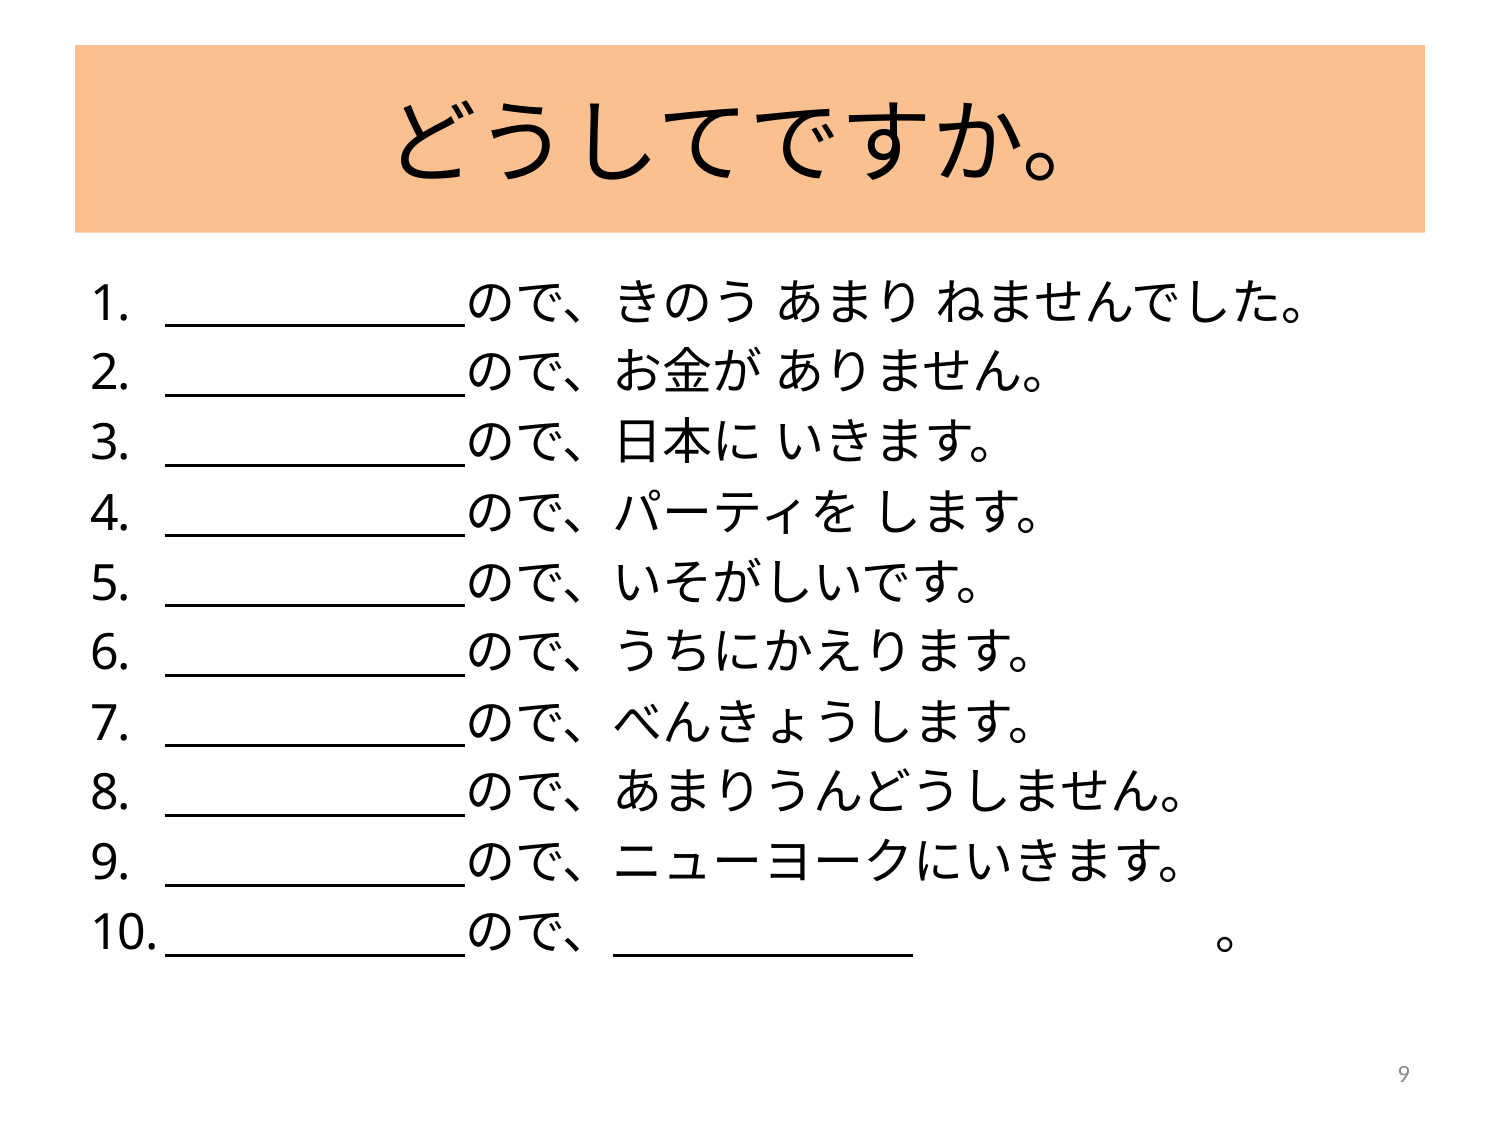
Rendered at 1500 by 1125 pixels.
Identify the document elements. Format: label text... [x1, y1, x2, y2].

slide_number 9 [1074, 1042, 1425, 1103]
title どうしてですか。 [75, 45, 1425, 233]
list ので、きのう あまり ねませんでした。 ので、お金が ありません。 ので、日本に いきます。 ので、パーティを します。 ので、いそがしいです。 ので、うちにかえります。 ので、べんきょうします。 ので、あまりうんどうしません。 ので、ニューヨークにいきます。 ので、 。 [75, 262, 1425, 1005]
